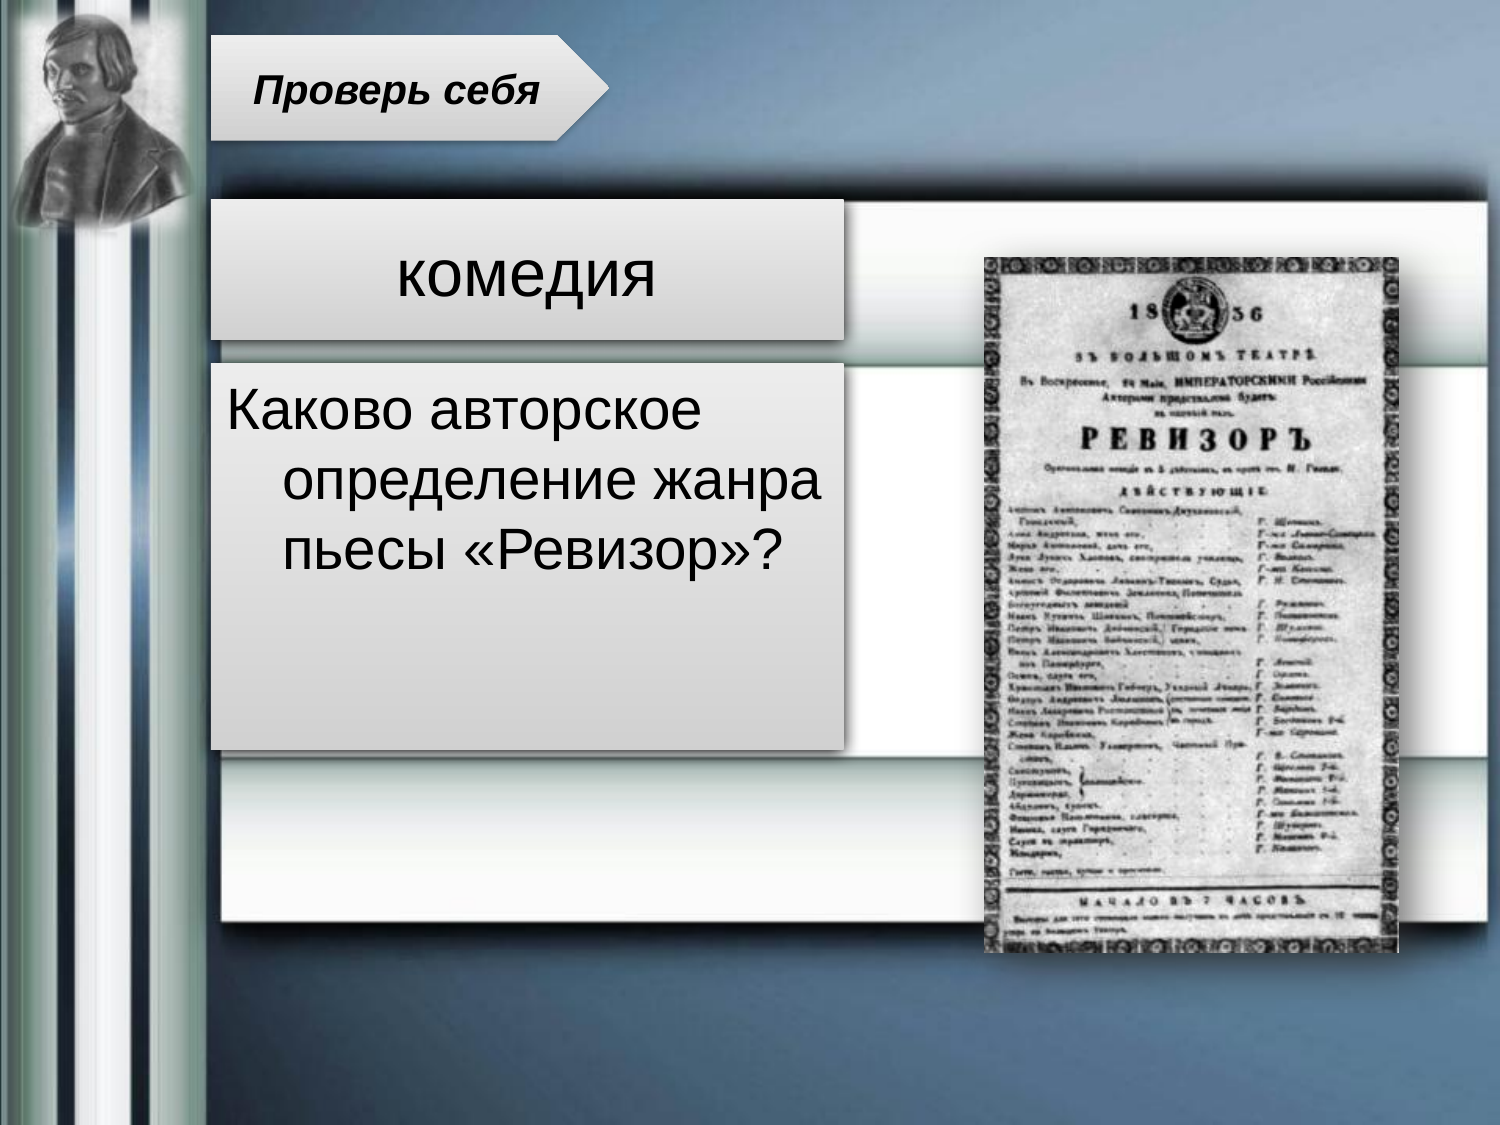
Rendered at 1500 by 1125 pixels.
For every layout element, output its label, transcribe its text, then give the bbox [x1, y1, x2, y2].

list Каково авторское определение жанра пьесы «Ревизор»? [210, 363, 844, 751]
text_box комедия [210, 198, 844, 341]
text_box Проверь себя [210, 34, 610, 142]
picture [0, 0, 1500, 1125]
